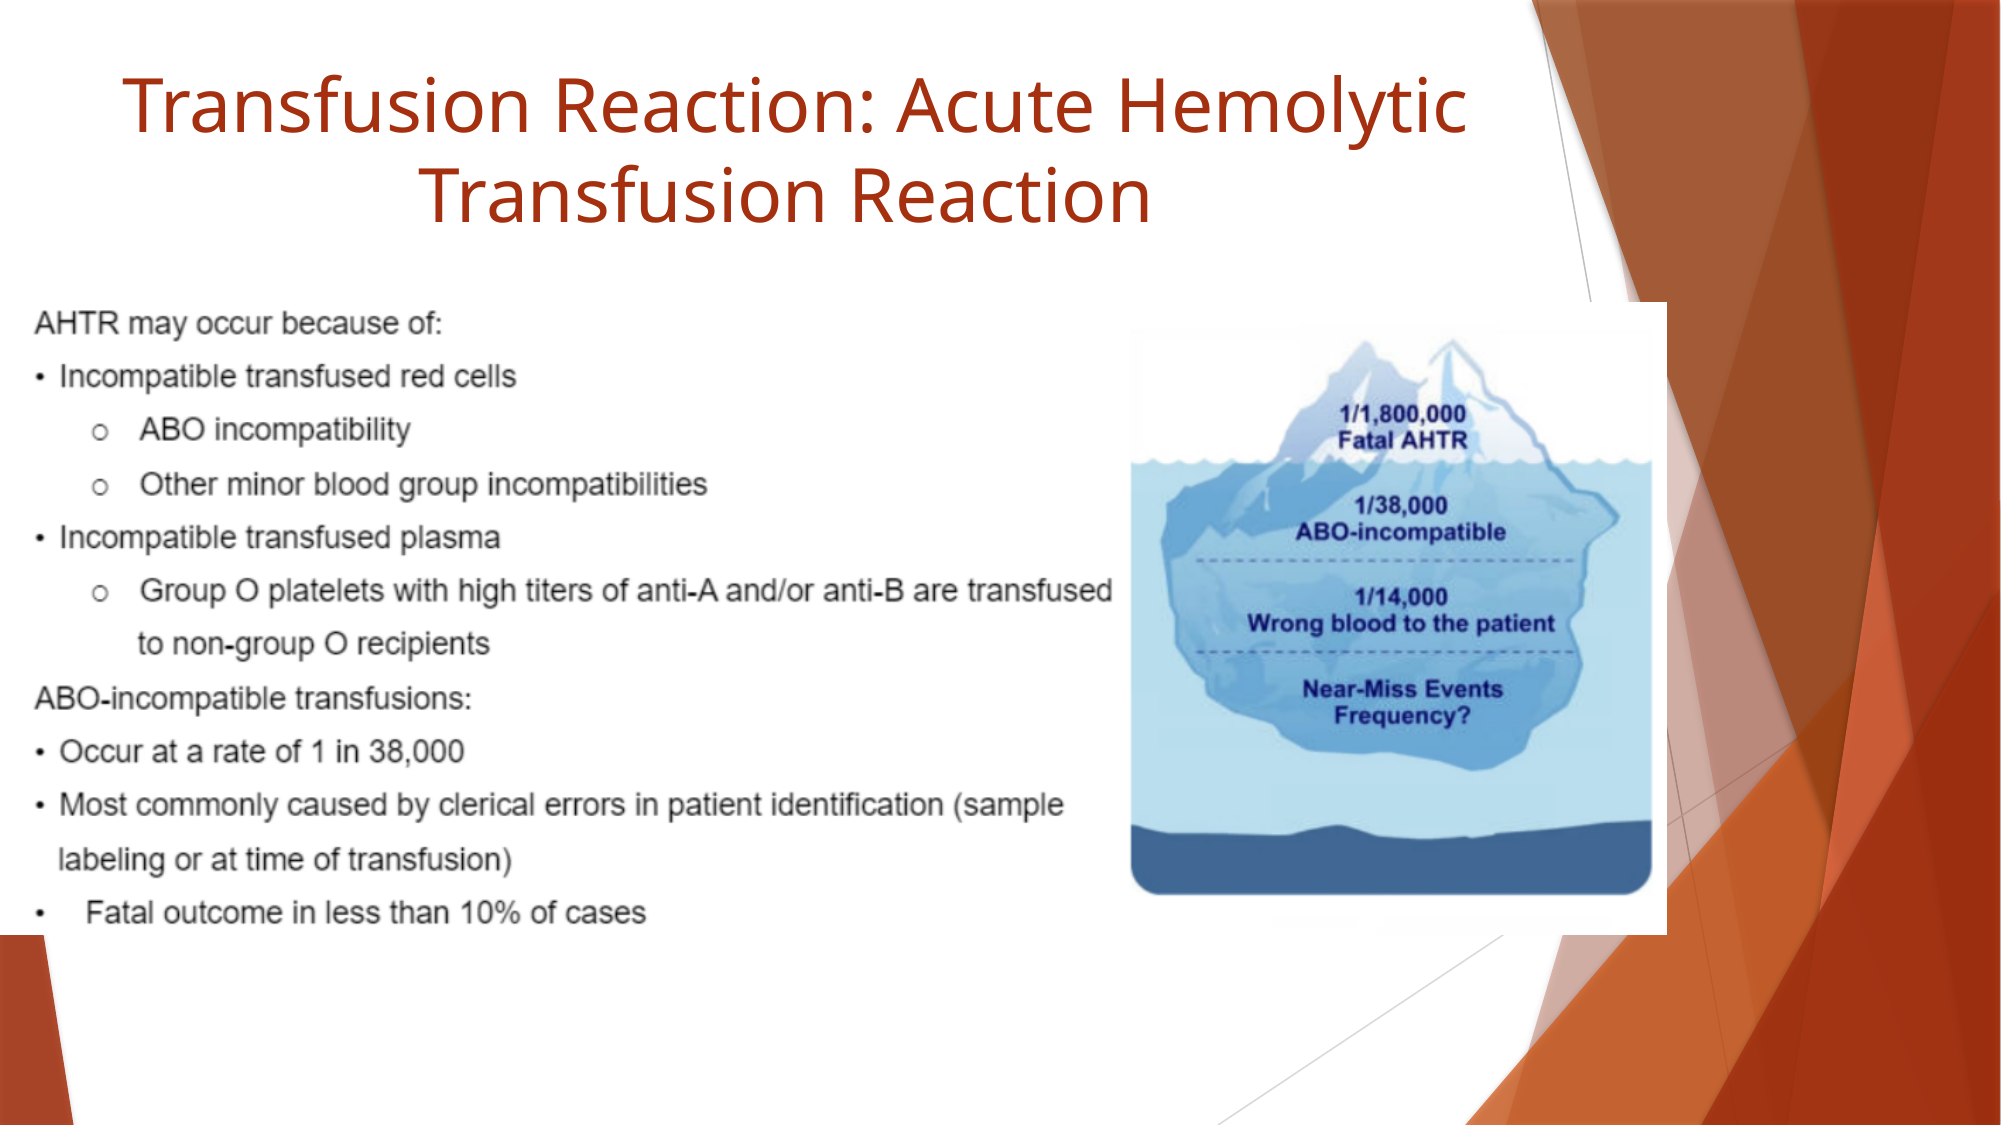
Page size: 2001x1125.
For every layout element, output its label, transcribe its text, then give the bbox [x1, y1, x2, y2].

title Transfusion Reaction: Acute Hemolytic Transfusion Reaction [30, 50, 1562, 267]
picture [0, 302, 1667, 935]
